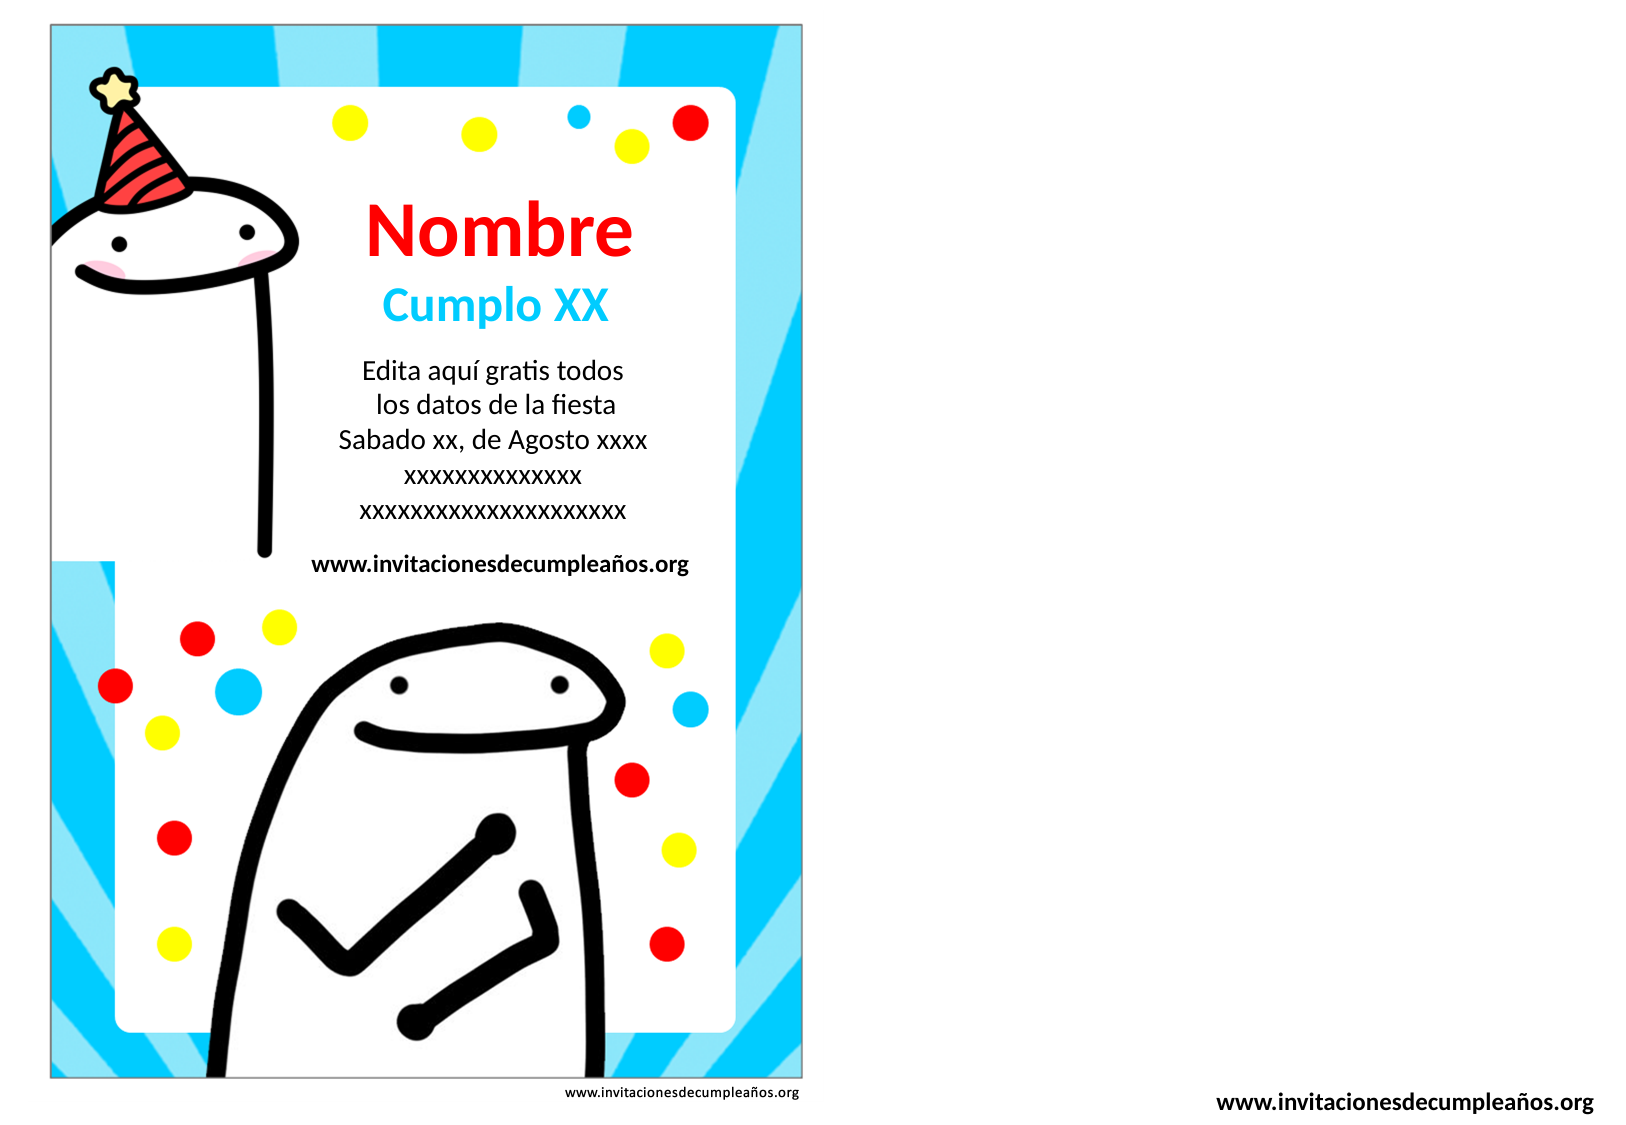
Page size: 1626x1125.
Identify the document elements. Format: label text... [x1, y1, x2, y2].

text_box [27, 10, 825, 1103]
text_box www.invitacionesdecumpleaños.org [1201, 1078, 1610, 1123]
